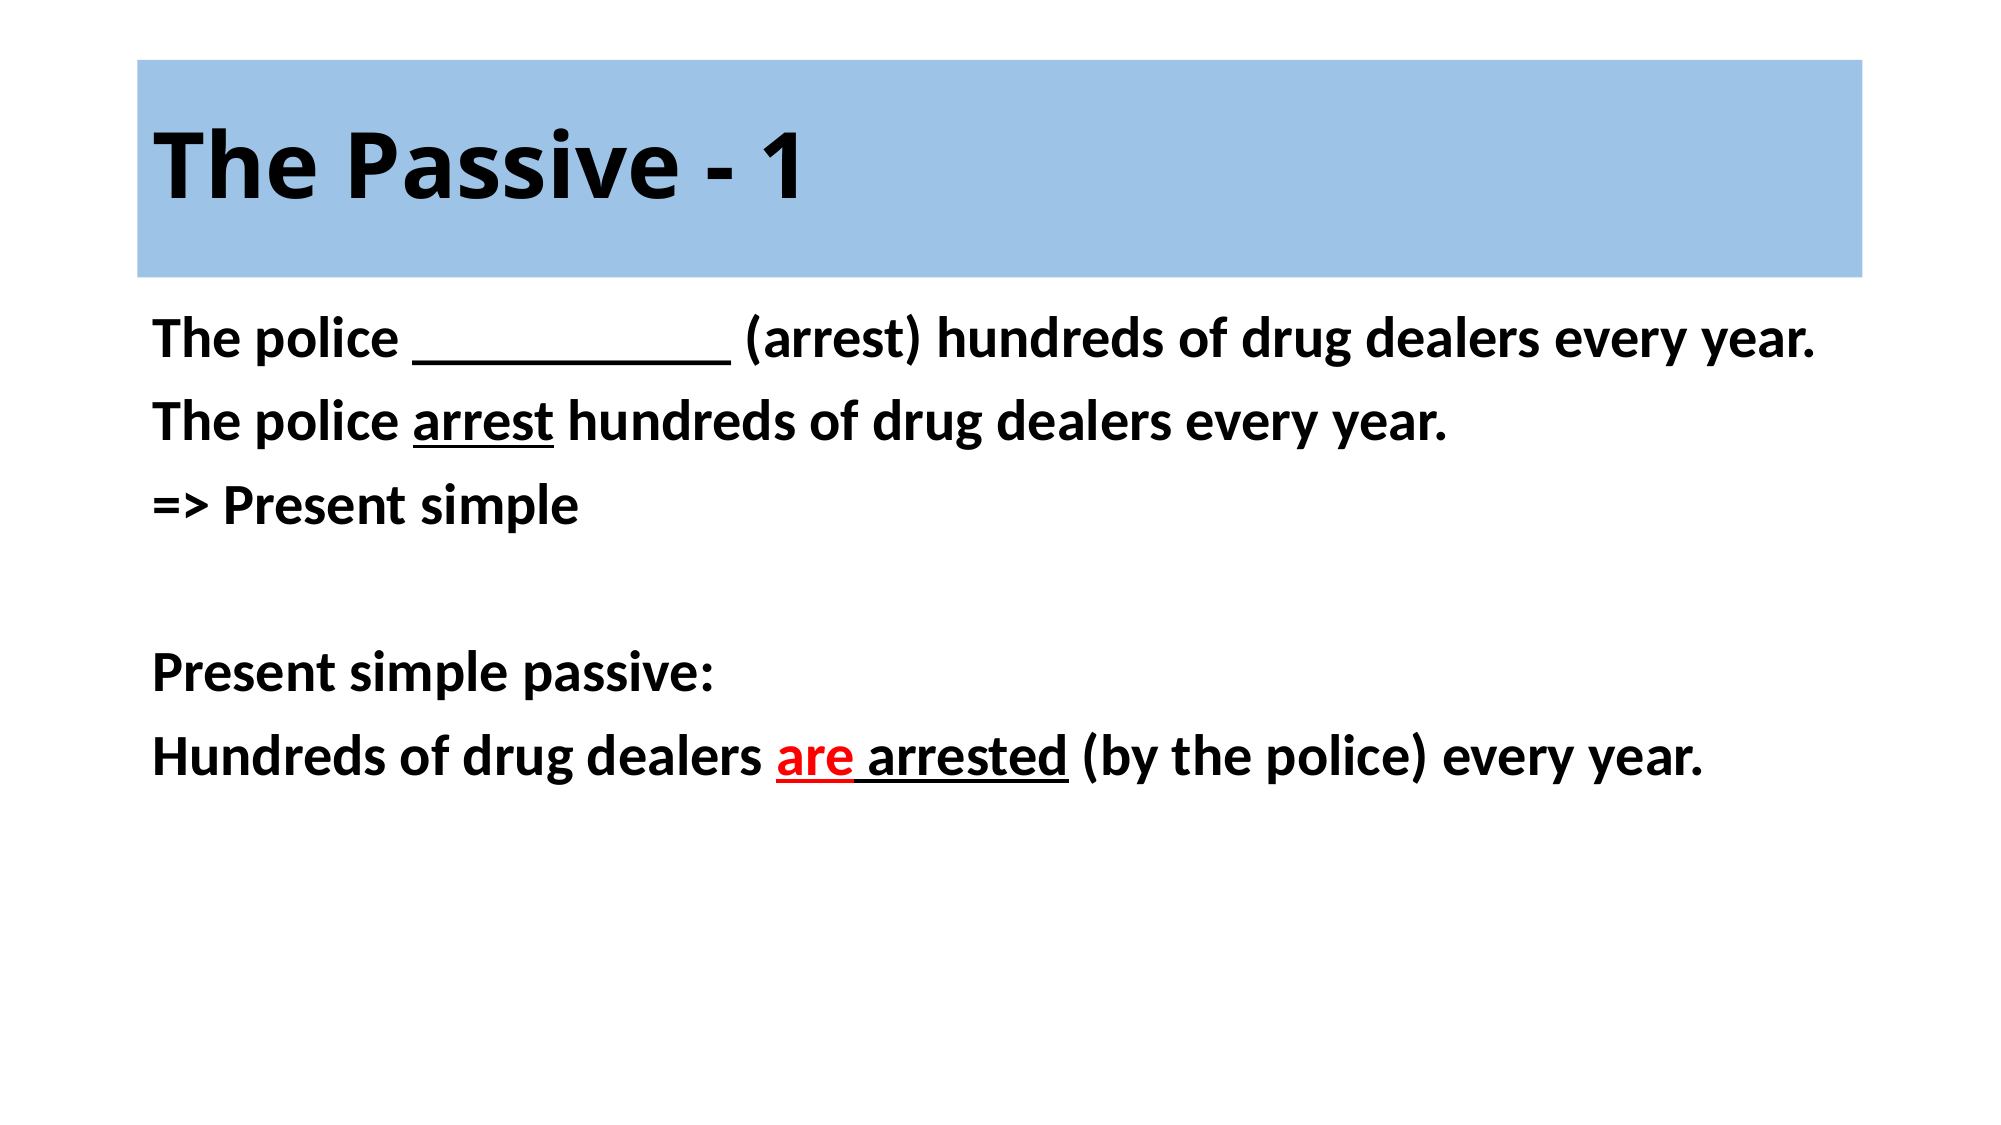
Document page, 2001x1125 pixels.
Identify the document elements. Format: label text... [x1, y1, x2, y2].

title The Passive - 1 [137, 59, 1863, 278]
list The police ___________ (arrest) hundreds of drug dealers every year. The police arrest hundreds of drug dealers every year. => Present simple Present simple passive: Hundreds of drug dealers are arrested (by the police) every year. [137, 299, 1863, 1051]
